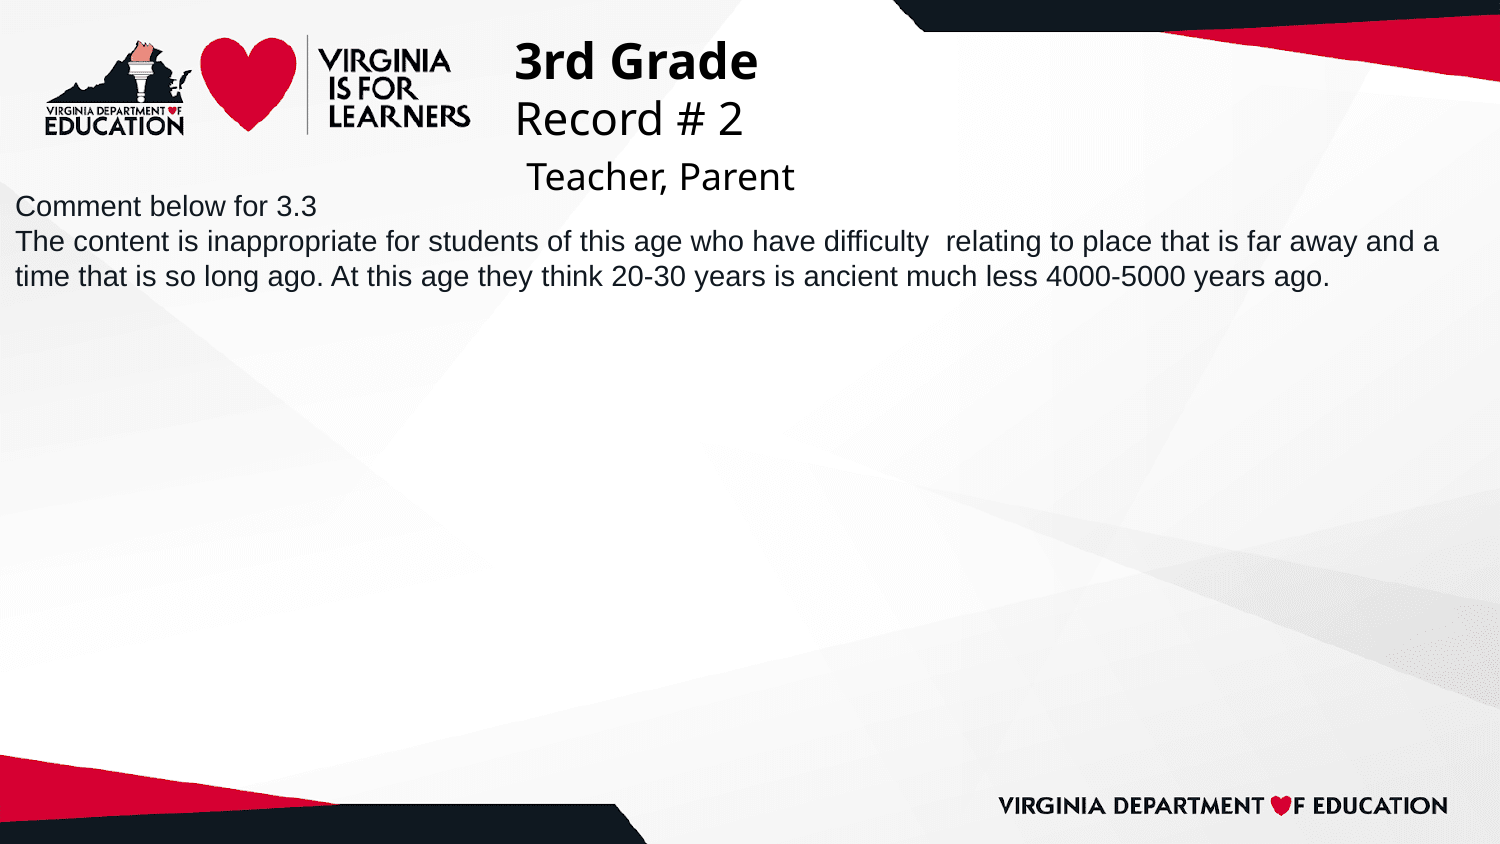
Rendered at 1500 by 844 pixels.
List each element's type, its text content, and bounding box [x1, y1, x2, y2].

picture [0, 0, 1500, 172]
picture [0, 763, 1500, 844]
title 3rd Grade Record # 2 Teacher, Parent [499, 49, 1447, 172]
subtitle Comment below for 3.3 The content is inappropriate for students of this age who have difficulty relating to place that is far away and a time that is so long ago. At this age they think 20-30 years is ancient much less 4000-5000 years ago. [0, 172, 1500, 763]
